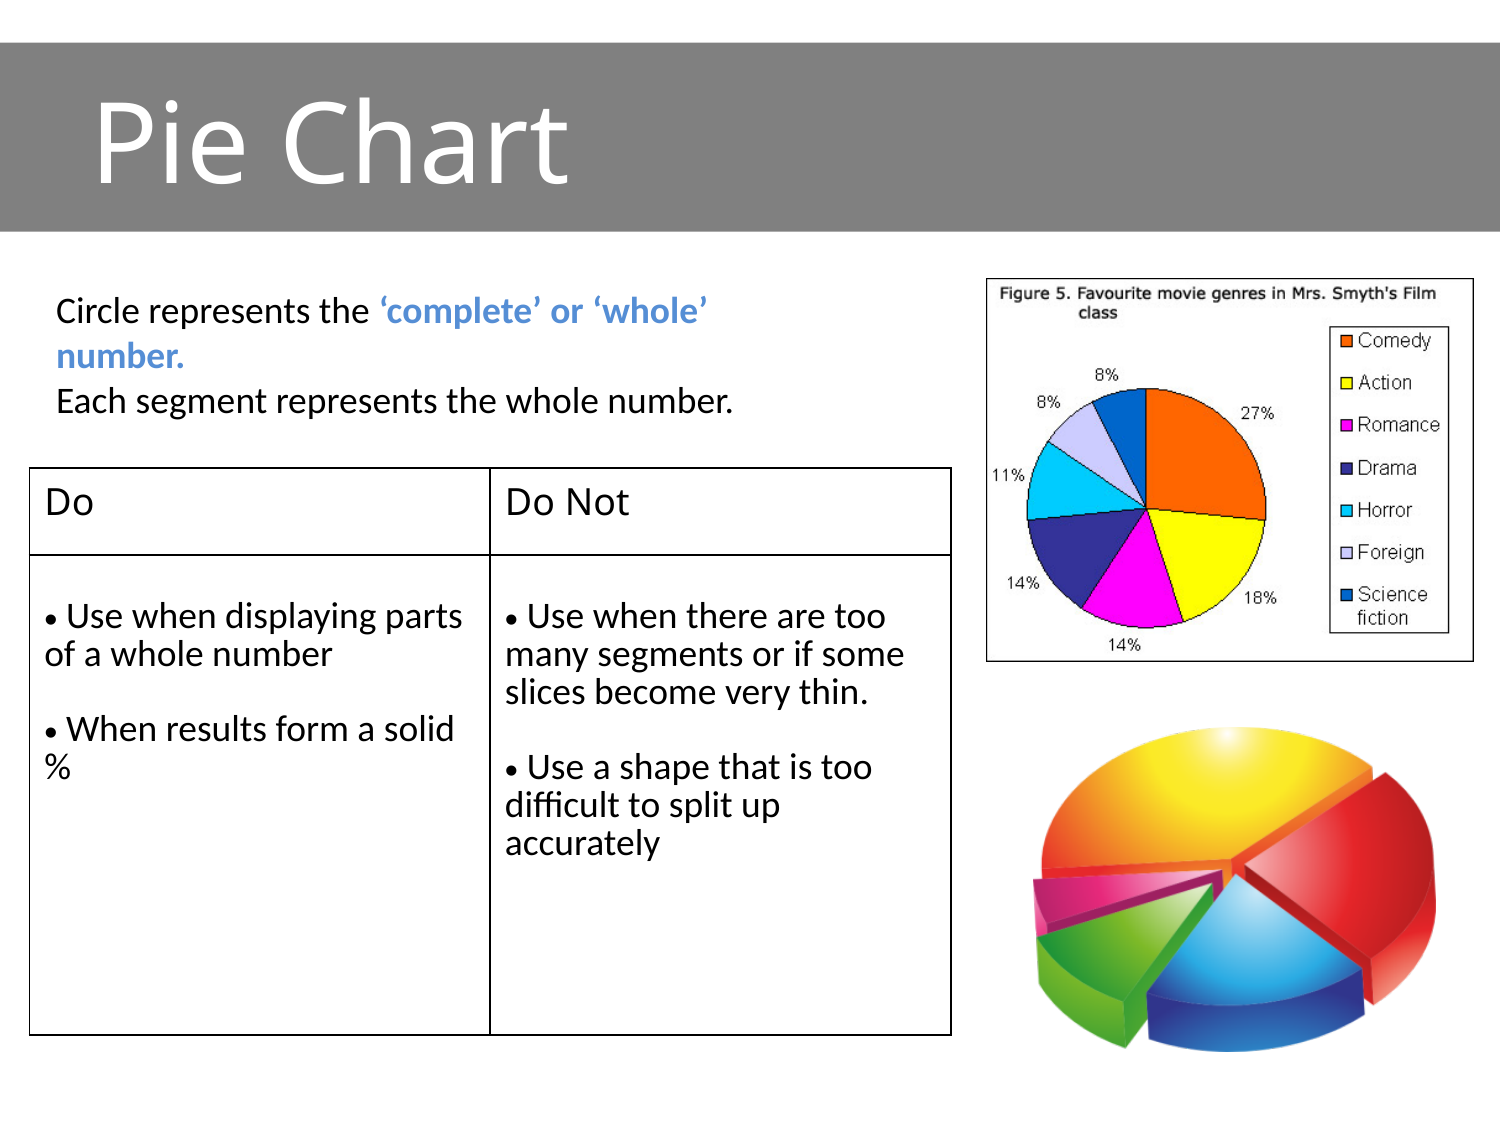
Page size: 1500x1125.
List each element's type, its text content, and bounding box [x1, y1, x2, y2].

text_box Circle represents the ‘complete’ or ‘whole’ number. Each segment represents the whole number. [41, 278, 786, 429]
picture [1033, 727, 1436, 1052]
picture [985, 278, 1474, 662]
text_box [0, 41, 1500, 234]
title Pie Chart [75, 45, 1425, 233]
table_cell Use when displaying parts of a whole number When results form a solid % [30, 556, 489, 1034]
table_header Do Not [491, 469, 950, 554]
table_cell Use when there are too many segments or if some slices become very thin. Use a shape that is too difficult to split up accurately [491, 556, 950, 1034]
table_header Do [30, 469, 489, 554]
